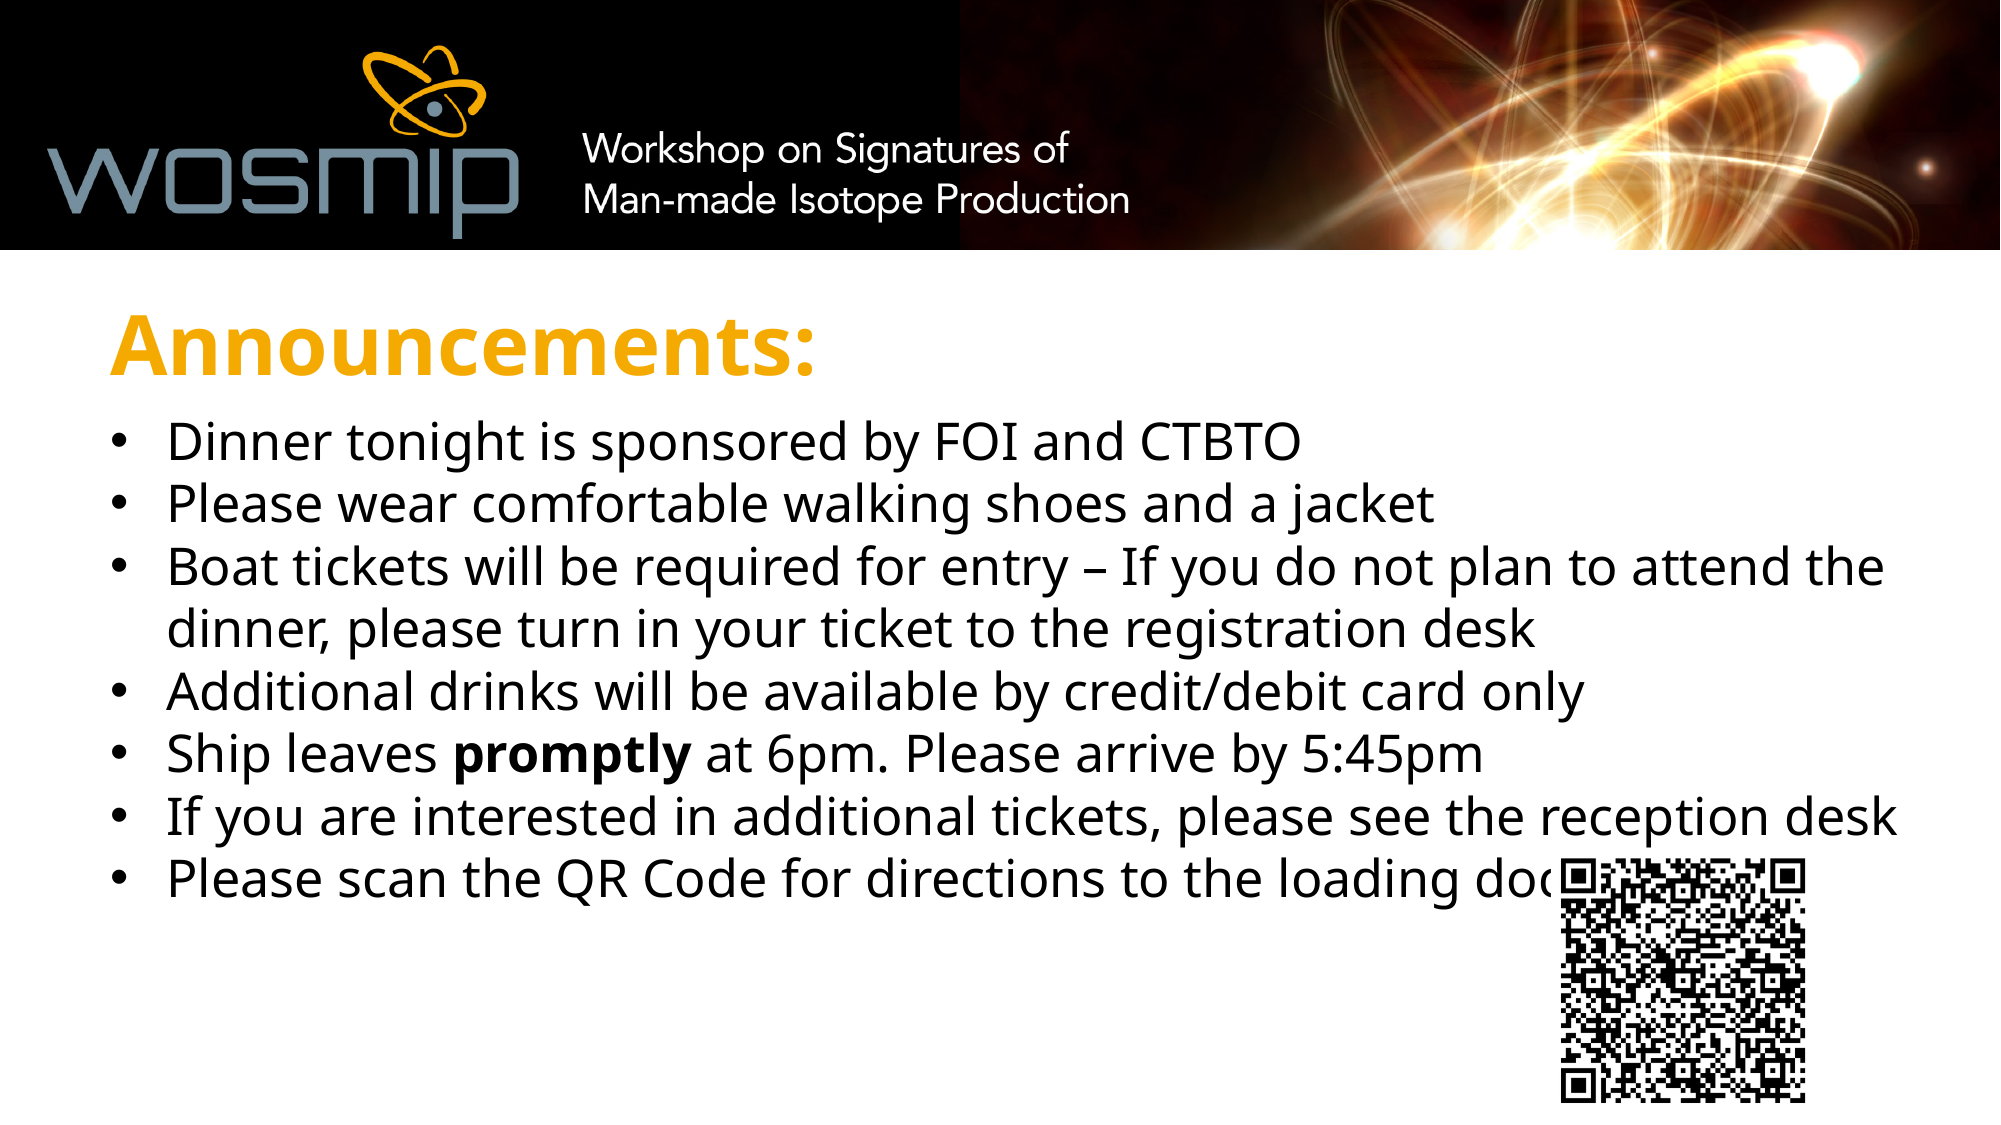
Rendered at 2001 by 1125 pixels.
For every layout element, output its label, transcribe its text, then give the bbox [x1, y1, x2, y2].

text_box Announcements: [94, 284, 1954, 400]
picture [0, 0, 2000, 250]
text_box Dinner tonight is sponsored by FOI and CTBTO Please wear comfortable walking shoes and a jacket Boat tickets will be required for entry – If you do not plan to attend the dinner, please turn in your ticket to the registration desk Additional drinks will be available by credit/debit card only Ship leaves promptly at 6pm. Please arrive by 5:45pm If you are interested in additional tickets, please see the reception desk Please scan the QR Code for directions to the loading dock: [94, 400, 1954, 979]
picture [1550, 847, 1816, 1120]
